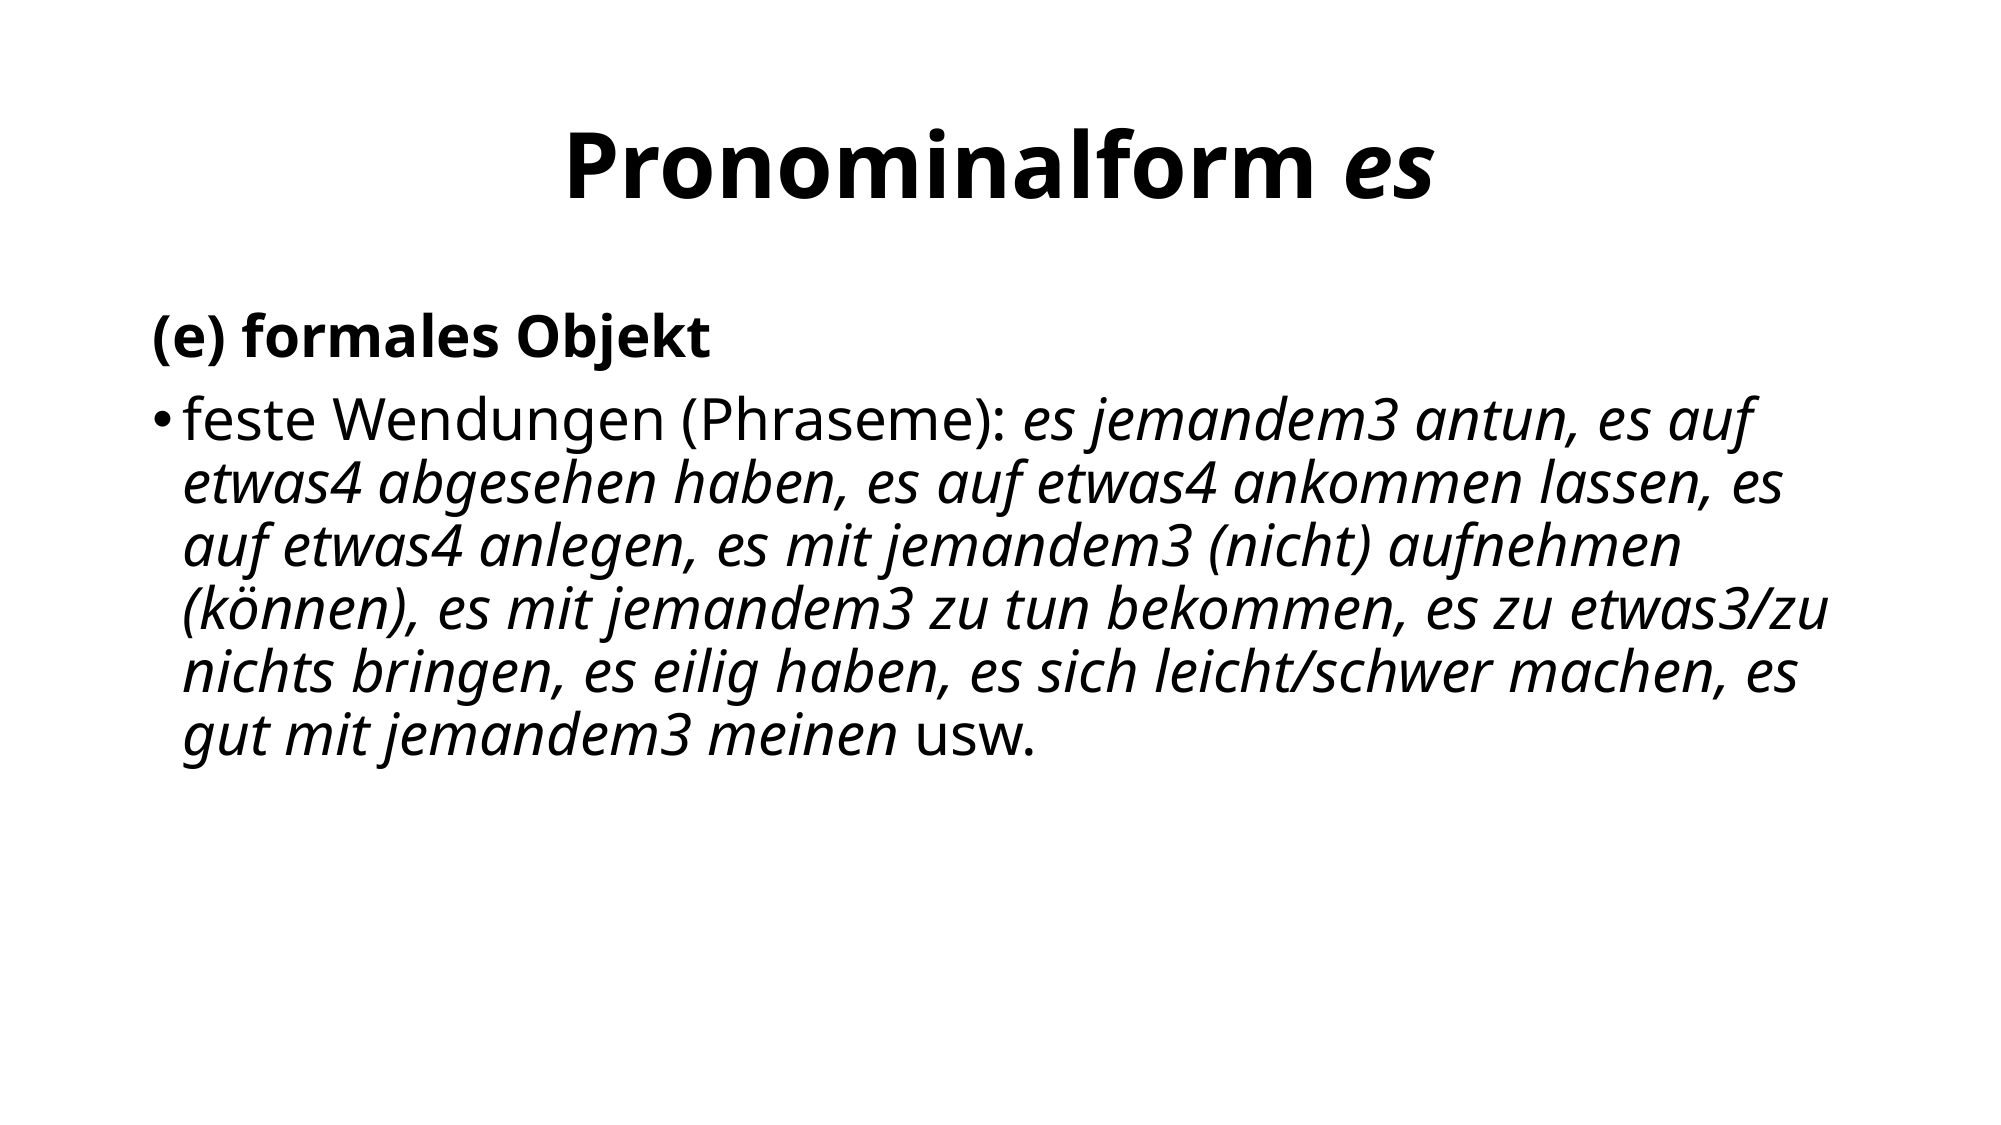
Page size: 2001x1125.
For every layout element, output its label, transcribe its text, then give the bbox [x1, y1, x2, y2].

title Pronominalform es [137, 59, 1863, 278]
list (e) formales Objekt feste Wendungen (Phraseme): es jemandem3 antun, es auf etwas4 abgesehen haben, es auf etwas4 ankommen lassen, es auf etwas4 anlegen, es mit jemandem3 (nicht) aufnehmen (können), es mit jemandem3 zu tun bekommen, es zu etwas3/zu nichts bringen, es eilig haben, es sich leicht/schwer machen, es gut mit jemandem3 meinen usw. [137, 299, 1863, 1014]
